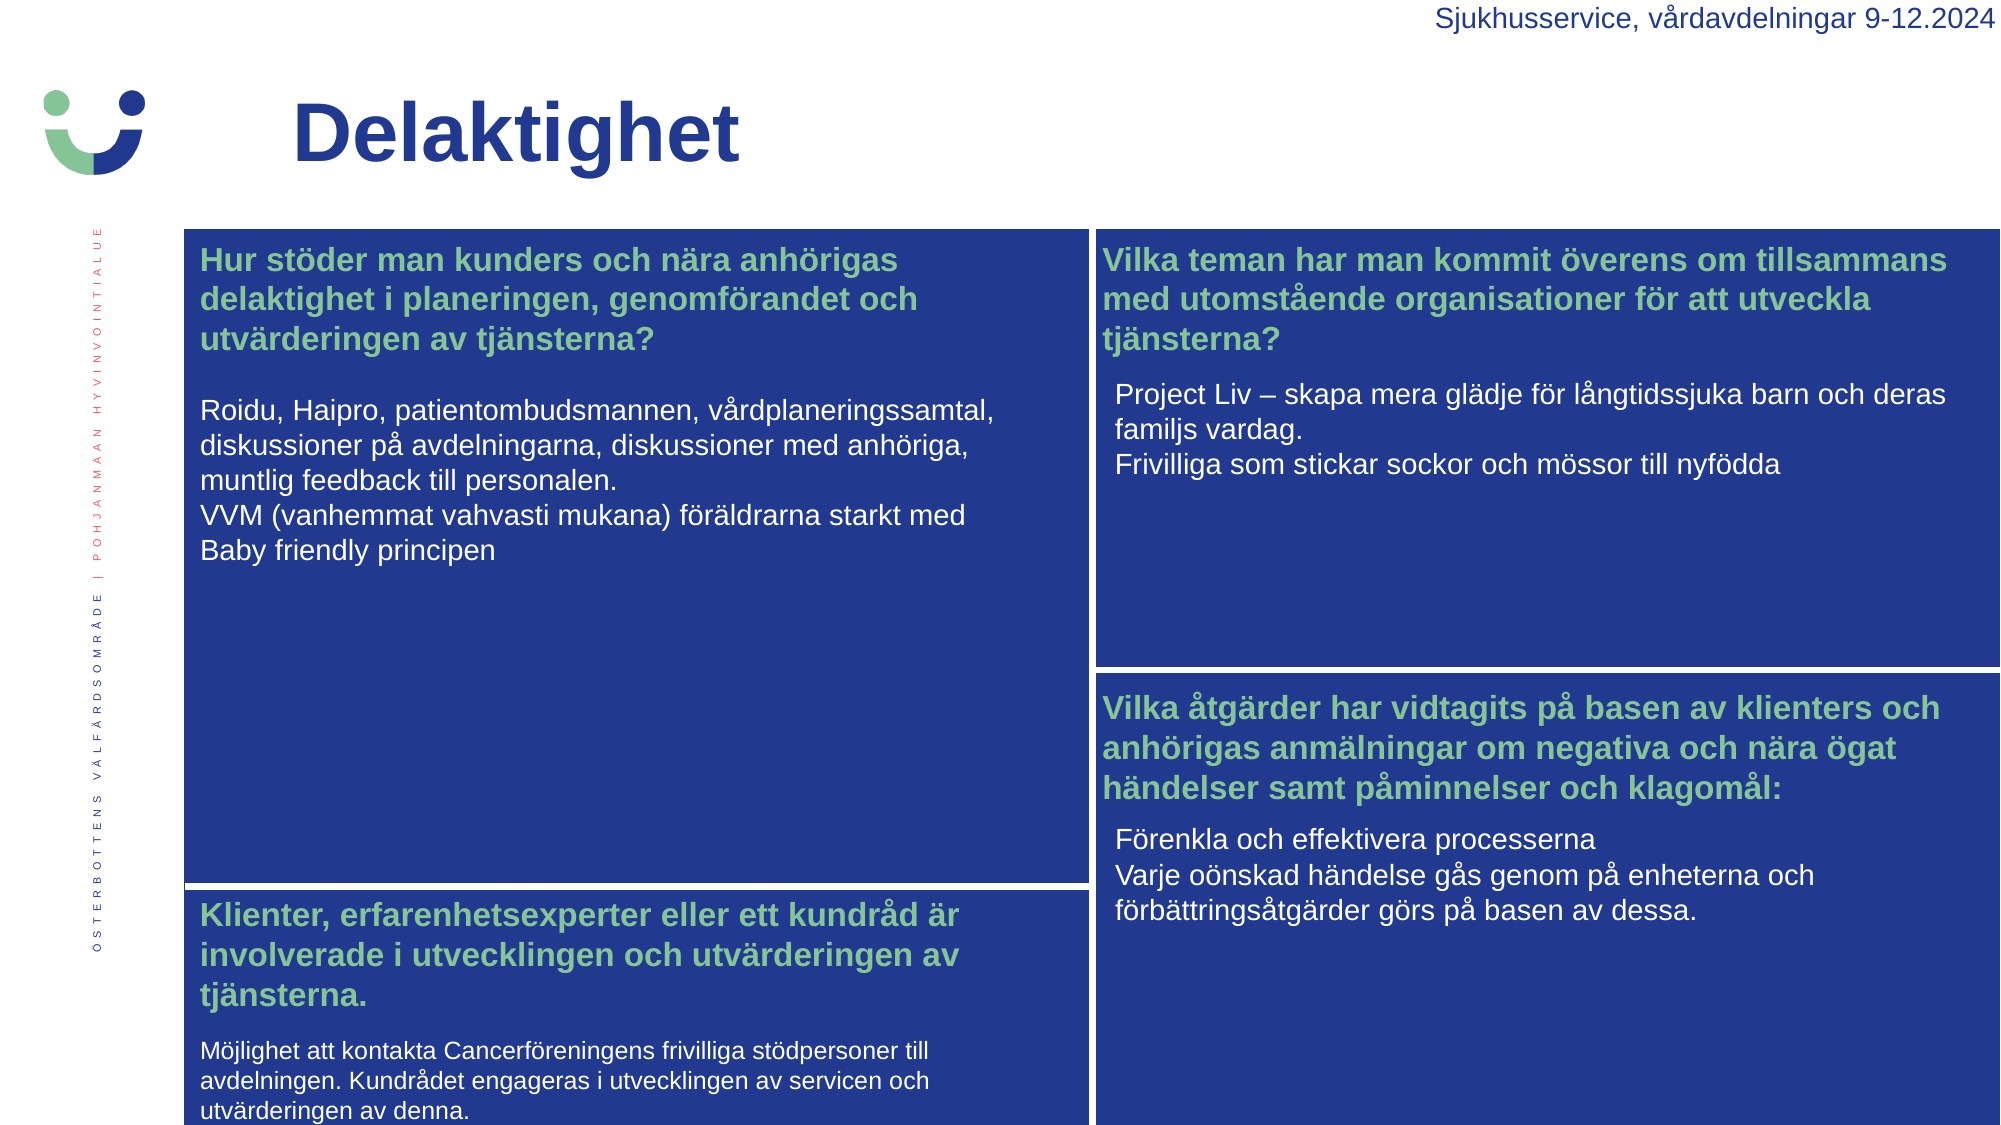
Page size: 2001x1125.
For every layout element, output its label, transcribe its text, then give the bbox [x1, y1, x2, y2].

text_box Möjlighet att kontakta Cancerföreningens frivilliga stödpersoner till avdelningen. Kundrådet engageras i utvecklingen av servicen och utvärderingen av denna. [185, 1026, 1088, 1125]
title Delaktighet [277, 70, 1808, 198]
picture [43, 90, 145, 175]
text_box Roidu, Haipro, patientombudsmannen, vårdplaneringssamtal, diskussioner på avdelningarna, diskussioner med anhöriga, muntlig feedback till personalen. VVM (vanhemmat vahvasti mukana) föräldrarna starkt med Baby friendly principen [185, 383, 1088, 574]
text_box Vilka åtgärder har vidtagits på basen av klienters och anhörigas anmälningar om negativa och nära ögat händelser samt påminnelser och klagomål: [1087, 679, 2000, 814]
text_box Vilka teman har man kommit överens om tillsammans med utomstående organisationer för att utveckla tjänsterna? [1087, 230, 2000, 365]
text_box Project Liv – skapa mera glädje för långtidssjuka barn och deras familjs vardag. Frivilliga som stickar sockor och mössor till nyfödda [1099, 328, 2000, 488]
text_box Hur stöder man kunders och nära anhörigas delaktighet i planeringen, genomförandet och utvärderingen av tjänsterna? [185, 230, 1087, 365]
text_box Klienter, erfarenhetsexperter eller ett kundråd är involverade i utvecklingen och utvärderingen av tjänsterna. [185, 885, 1088, 1021]
text_box Sjukhusservice, vårdavdelningar 9-12.2024 [943, 0, 2000, 42]
text_box Förenkla och effektivera processerna Varje oönskad händelse gås genom på enheterna och förbättringsåtgärder görs på basen av dessa. [1099, 813, 2000, 934]
